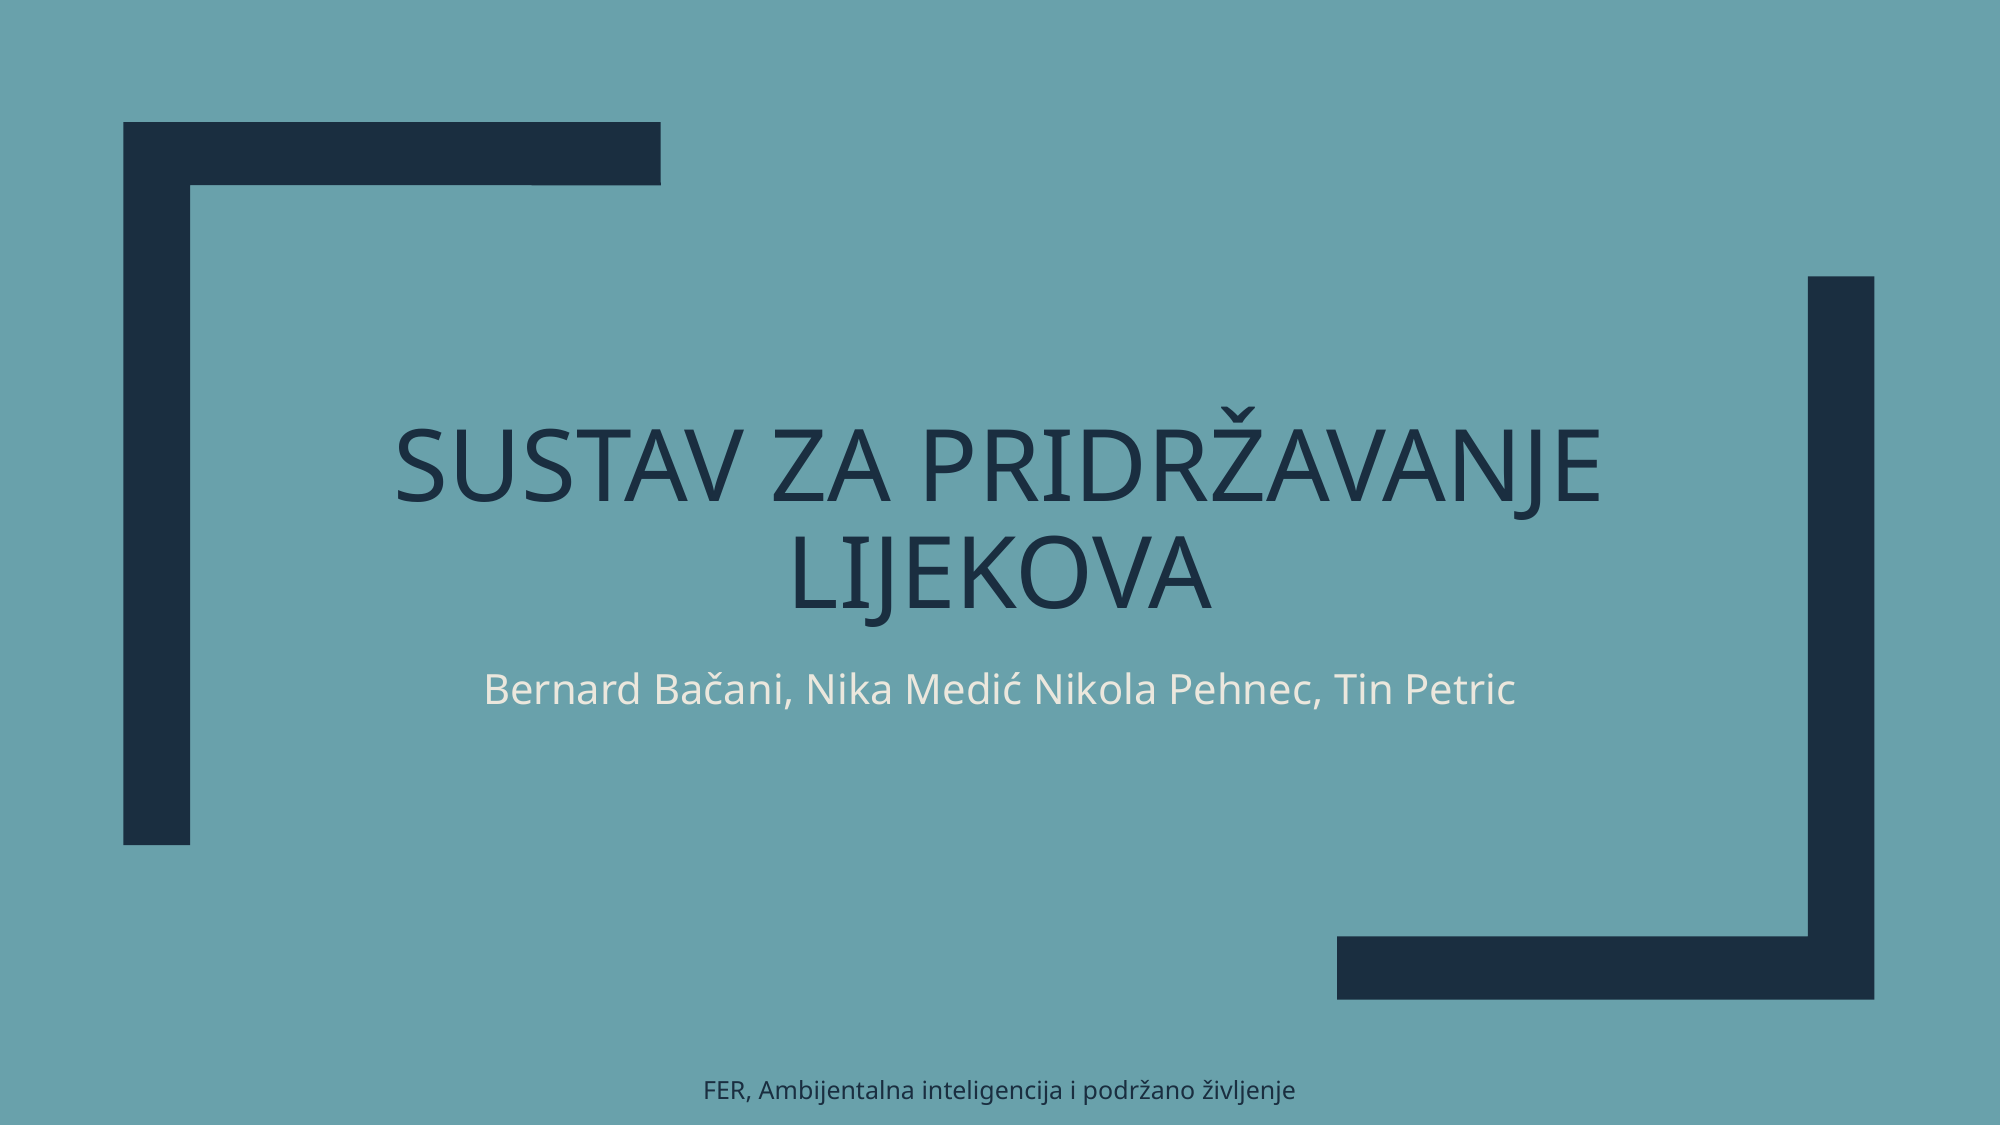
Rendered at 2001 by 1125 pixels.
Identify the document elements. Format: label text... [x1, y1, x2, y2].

subtitle Bernard Bačani, Nika Medić Nikola Pehnec, Tin Petric [439, 649, 1561, 828]
title SUSTAV ZA PRIDRŽAVANJE LIJEKOVA [314, 293, 1686, 638]
footer FER, Ambijentalna inteligencija i podržano življenje [423, 1058, 1576, 1125]
